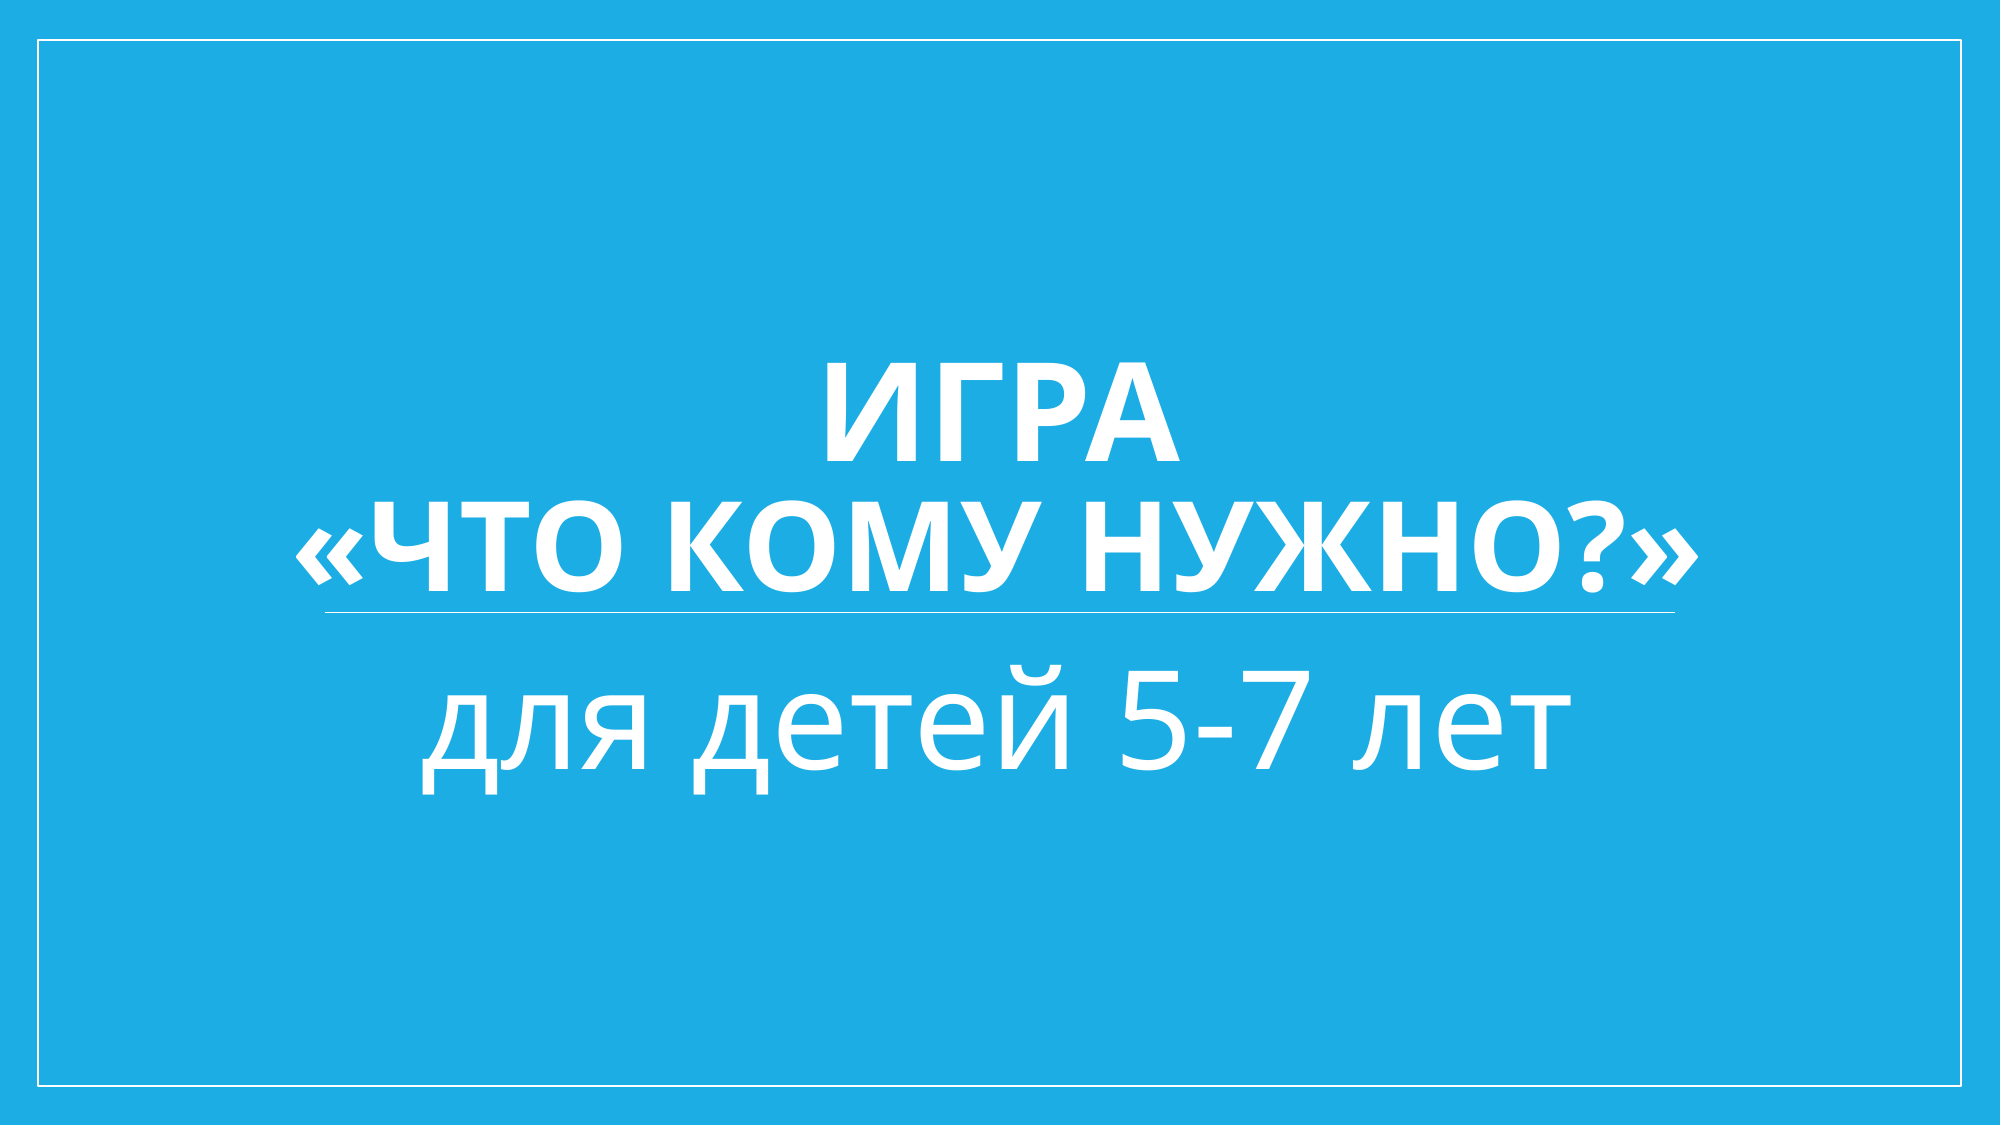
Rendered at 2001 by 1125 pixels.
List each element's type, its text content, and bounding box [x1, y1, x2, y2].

text_box для детей 5-7 лет [405, 624, 1591, 805]
title игра «Что кому нужно?» [50, 144, 1946, 625]
